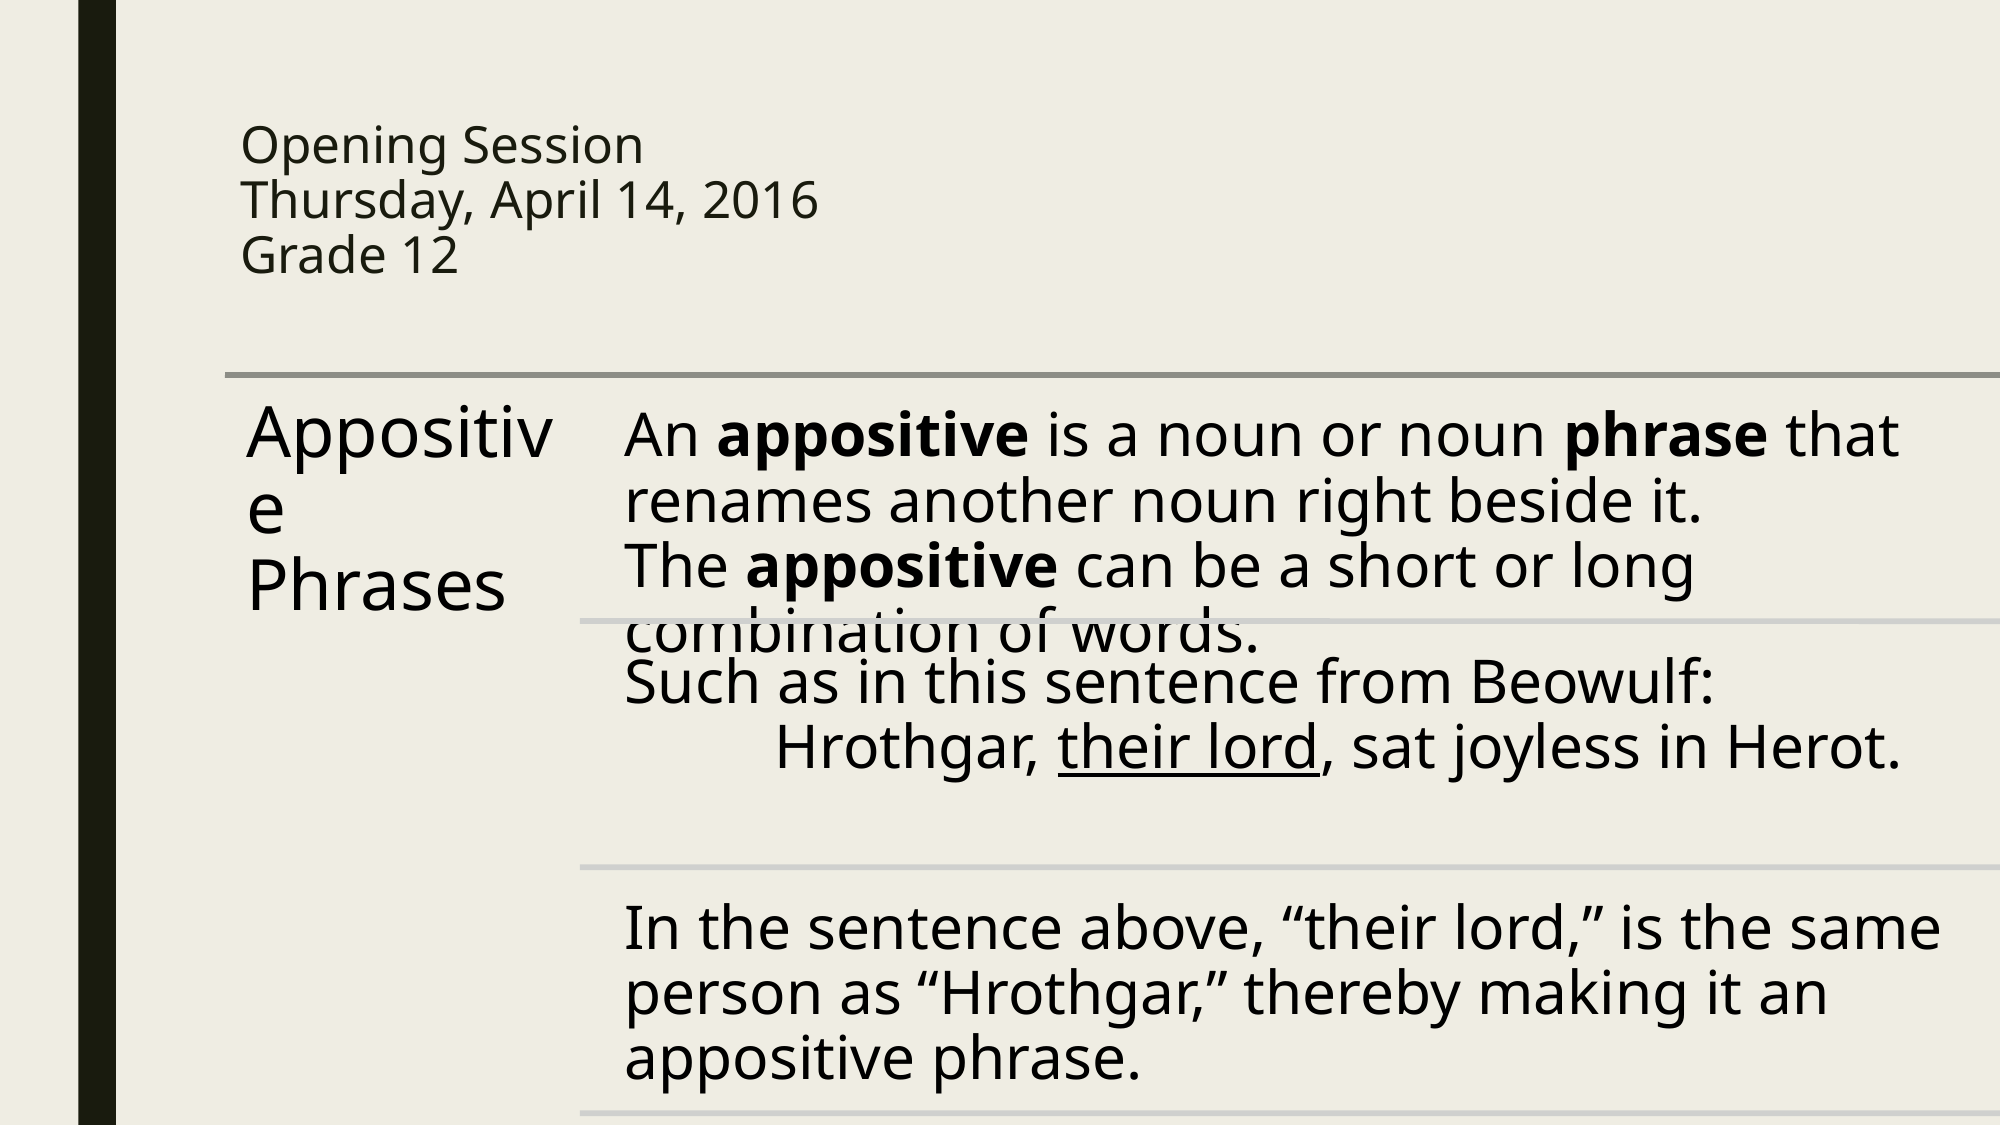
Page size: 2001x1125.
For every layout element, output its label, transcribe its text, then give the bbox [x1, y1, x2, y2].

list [224, 374, 2000, 1125]
title Opening Session Thursday, April 14, 2016 Grade 12 [225, 112, 1800, 357]
